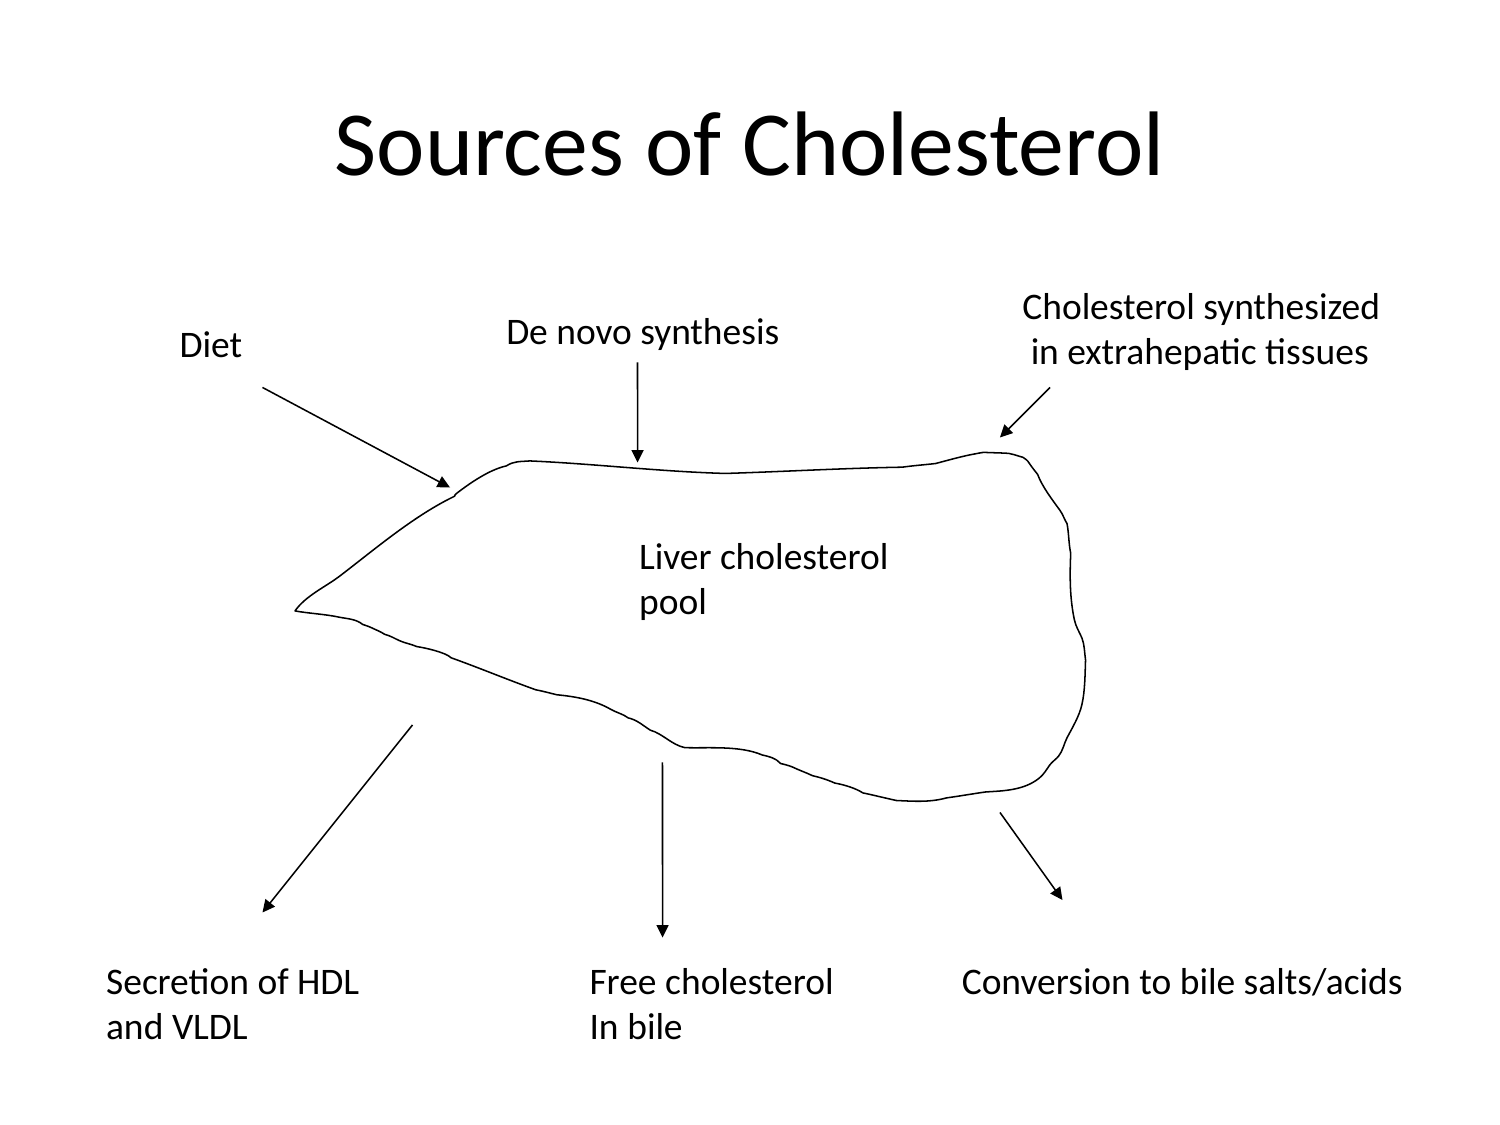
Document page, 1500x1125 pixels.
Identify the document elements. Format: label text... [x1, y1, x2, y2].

text_box [262, 724, 413, 913]
text_box Liver cholesterol pool [624, 524, 904, 630]
text_box Cholesterol synthesized in extrahepatic tissues [1007, 274, 1396, 380]
text_box [656, 762, 669, 938]
text_box Conversion to bile salts/acids [947, 949, 1419, 1010]
title Sources of Cholesterol [75, 45, 1425, 233]
text_box [631, 362, 644, 463]
text_box [262, 387, 451, 488]
text_box Secretion of HDL and VLDL [91, 949, 375, 1055]
text_box Diet [164, 312, 257, 373]
text_box [999, 812, 1063, 901]
text_box De novo synthesis [491, 299, 795, 360]
text_box [294, 452, 1086, 802]
text_box Free cholesterol In bile [574, 949, 849, 1055]
text_box [999, 387, 1051, 438]
